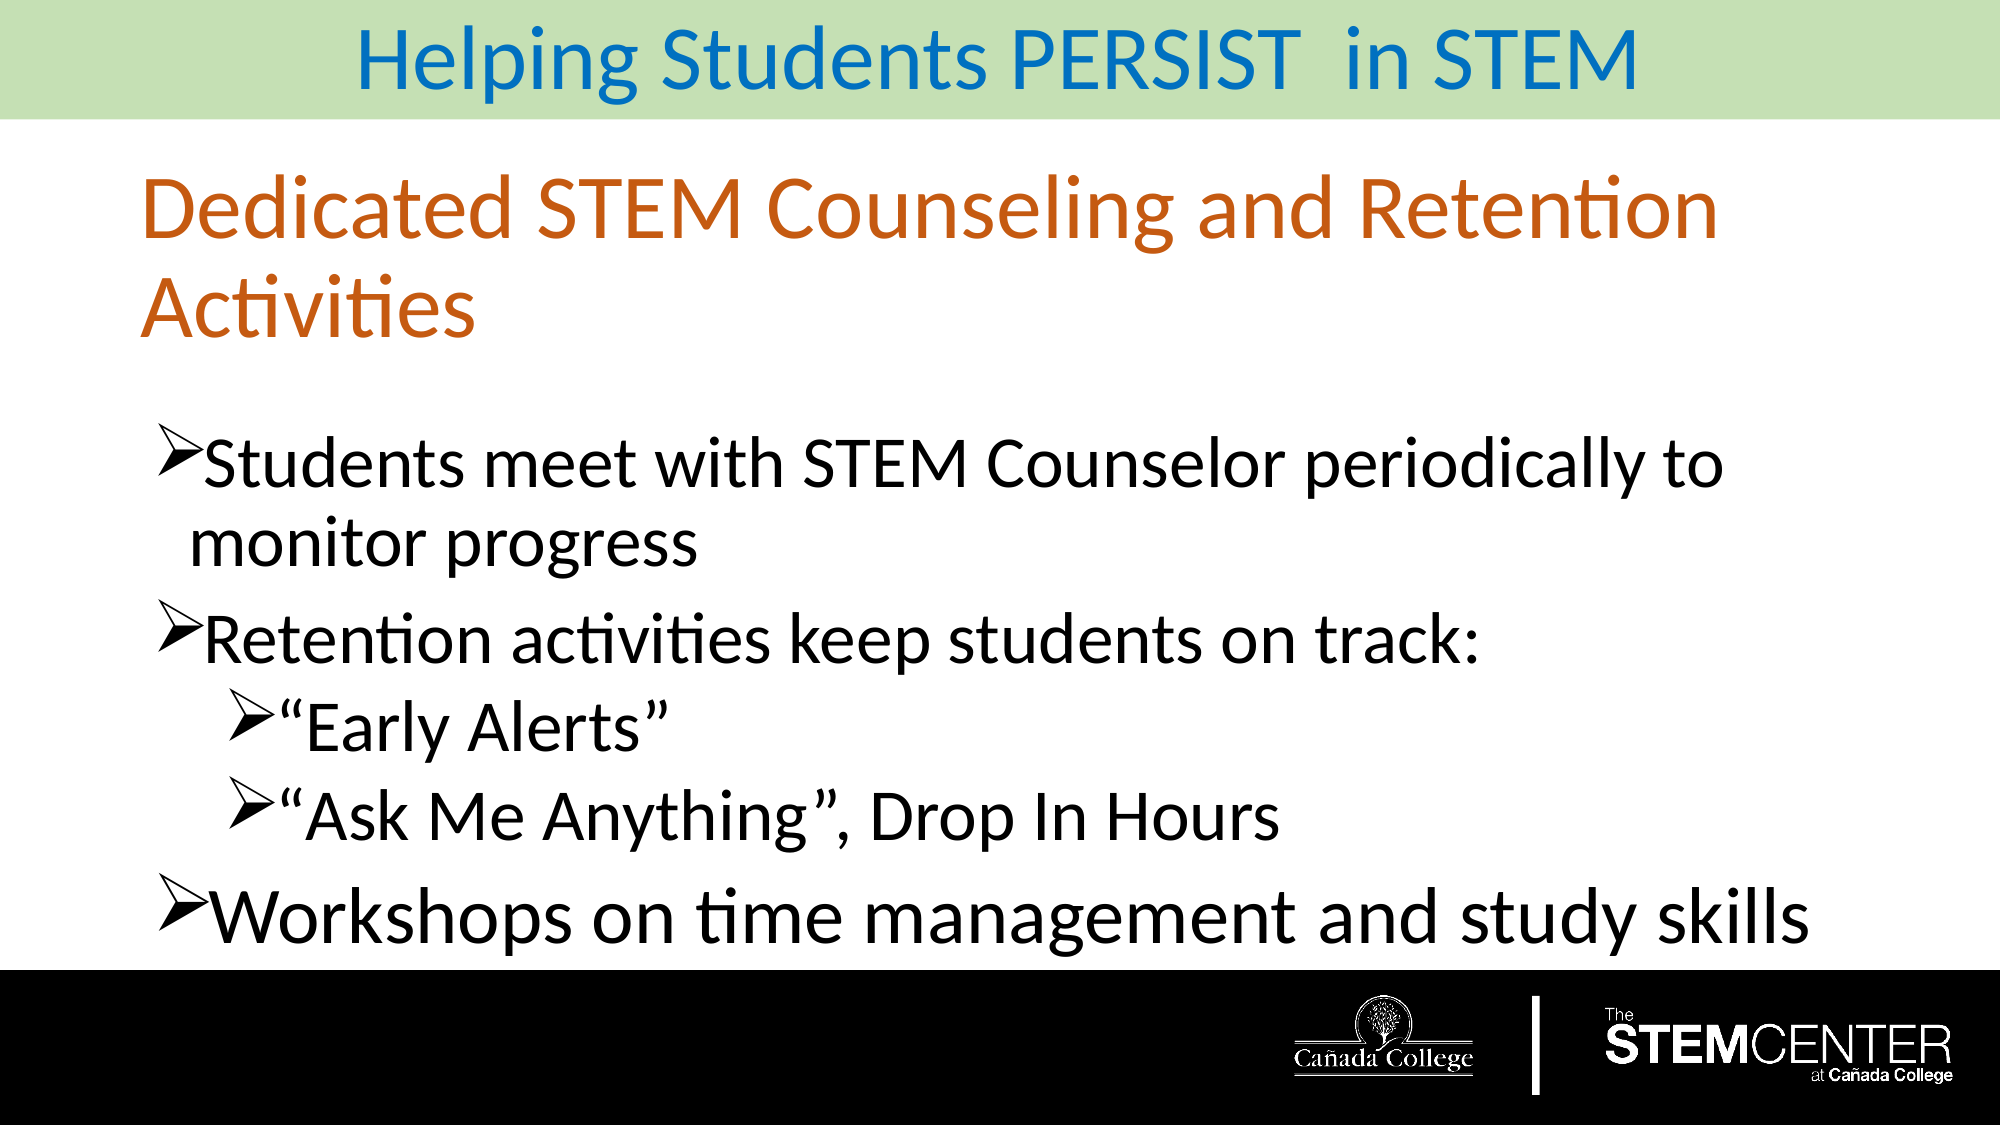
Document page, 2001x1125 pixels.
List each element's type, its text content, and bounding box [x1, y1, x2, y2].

title Dedicated STEM Counseling and Retention Activities [125, 149, 1851, 367]
text_box [0, 969, 2000, 1125]
text_box Helping Students PERSIST in STEM [0, 0, 2000, 120]
picture [1294, 995, 1473, 1076]
list Students meet with STEM Counselor periodically to monitor progress Retention activities keep students on track: “Early Alerts” “Ask Me Anything”, Drop In Hours Workshops on time management and study skills [137, 416, 1839, 987]
text_box [1531, 995, 1541, 1096]
picture [1599, 1003, 1957, 1088]
